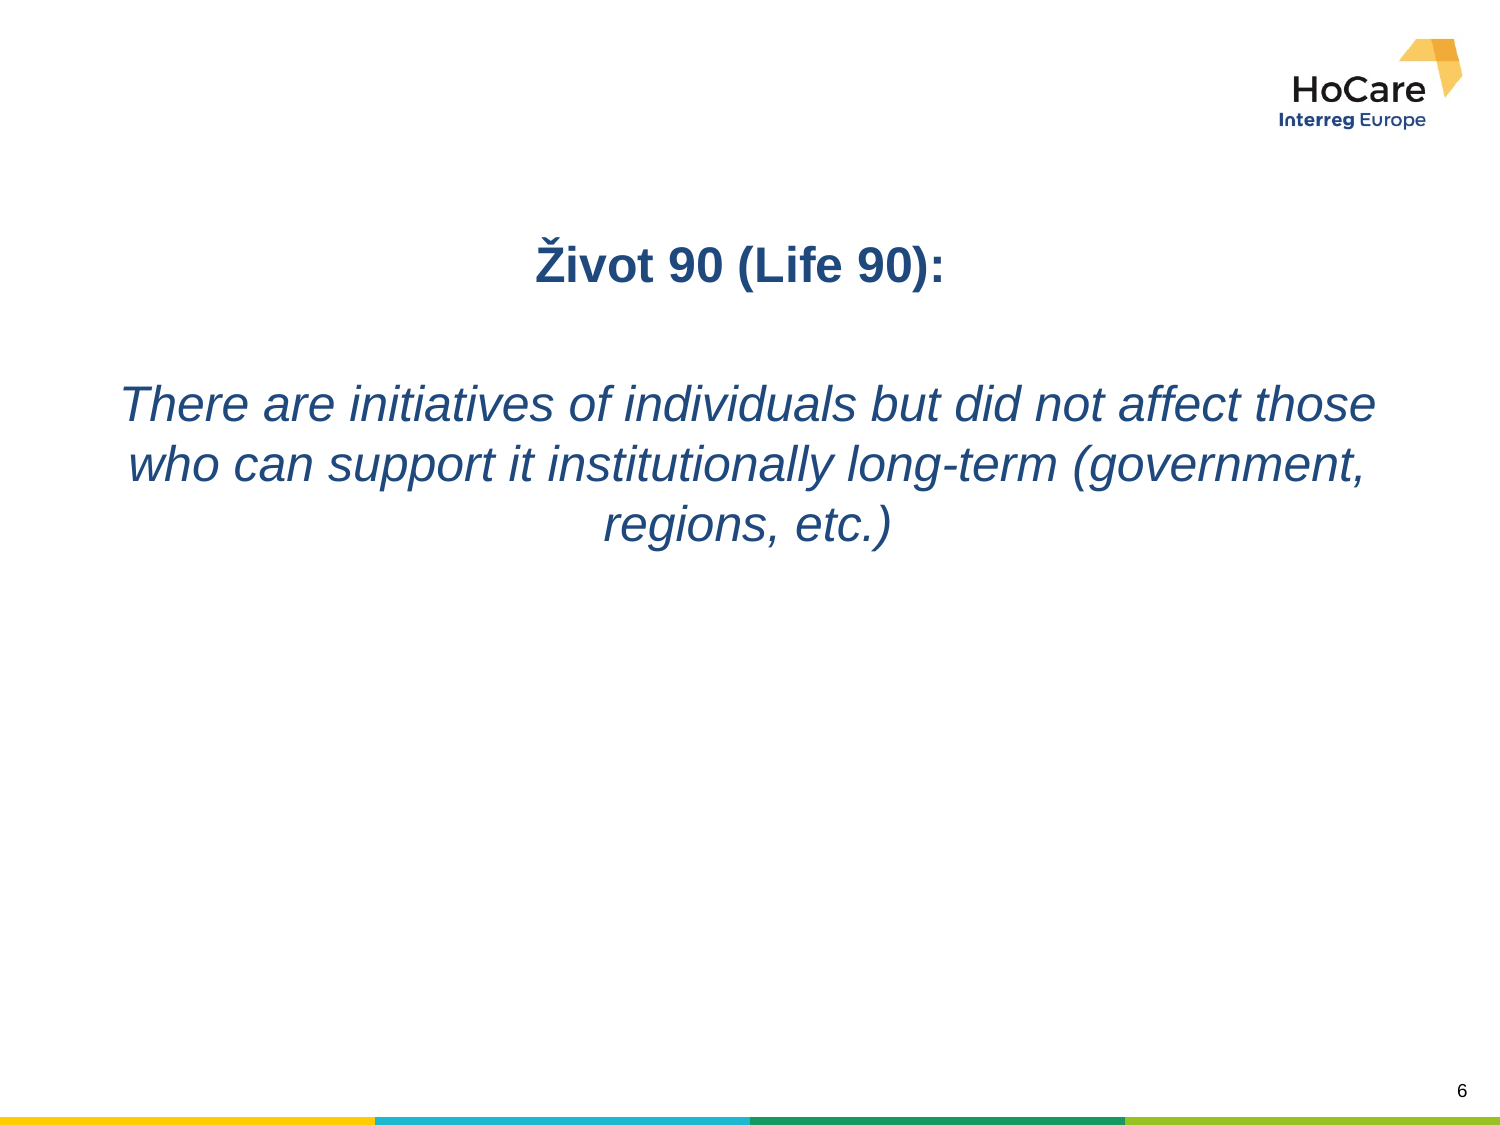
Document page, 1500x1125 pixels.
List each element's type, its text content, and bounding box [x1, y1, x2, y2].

picture [1244, 19, 1483, 149]
list Život 90 (Life 90): There are initiatives of individuals but did not affect those who can support it institutionally long-term (government, regions, etc.) [75, 224, 1422, 1075]
